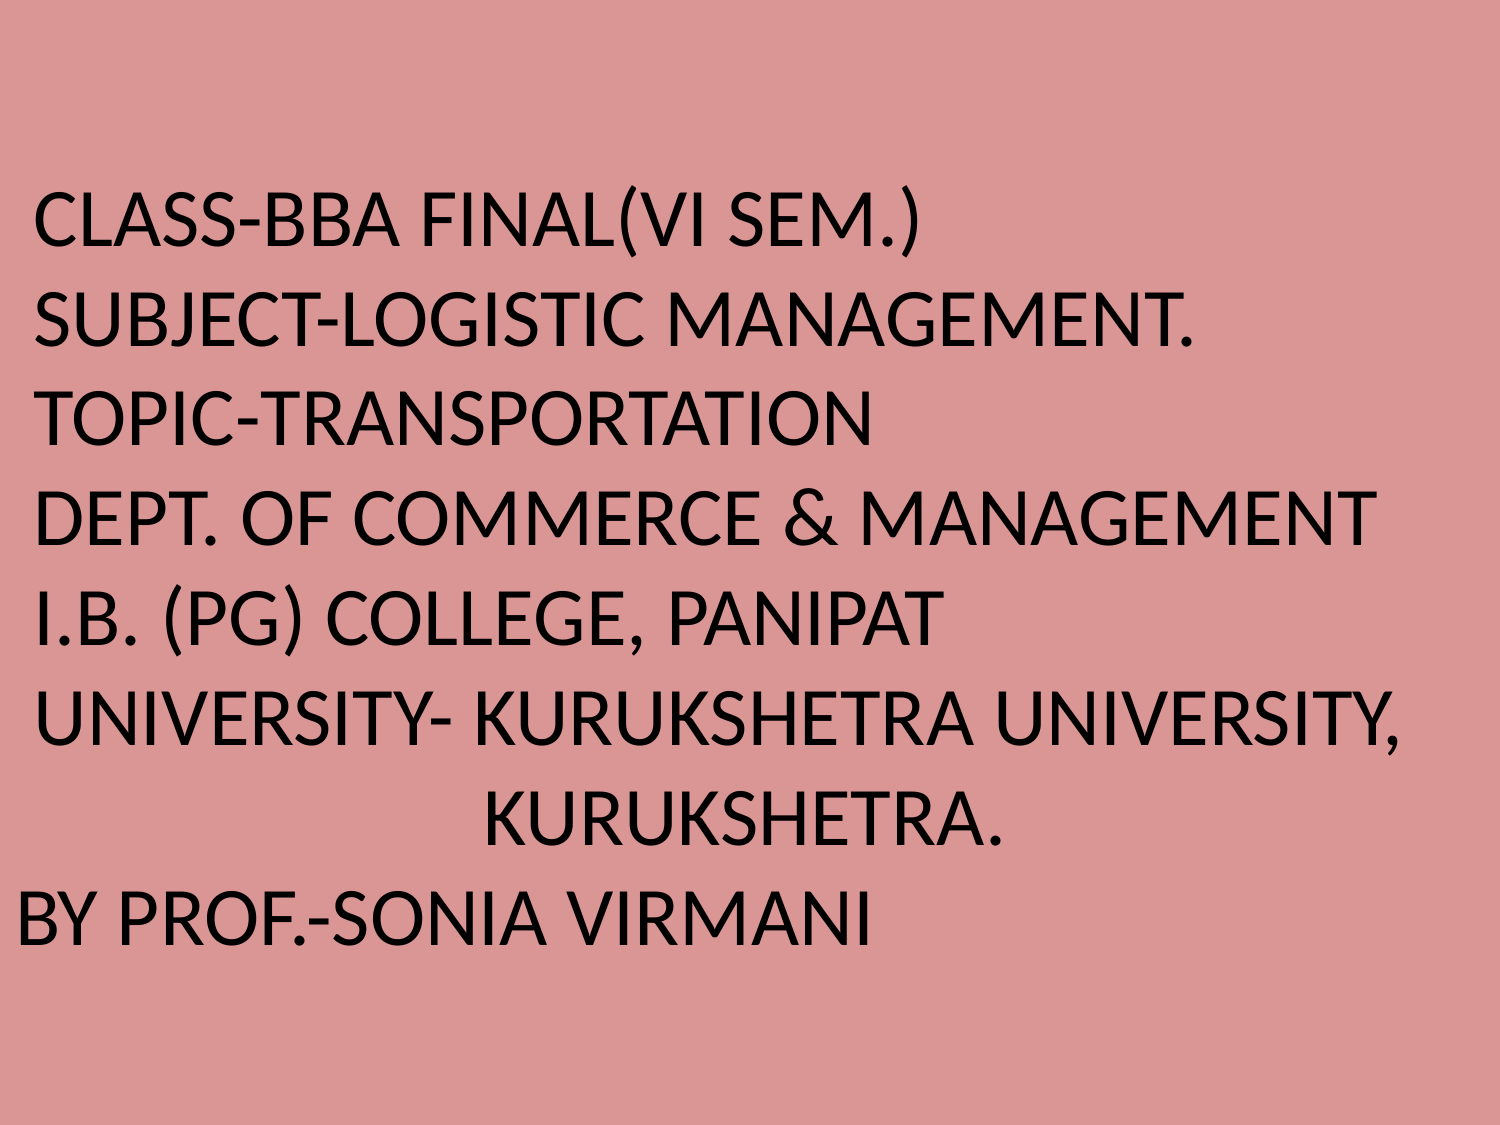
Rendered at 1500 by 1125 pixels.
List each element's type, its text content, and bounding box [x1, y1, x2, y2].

title CLASS-BBA FINAL(VI SEM.) SUBJECT-LOGISTIC MANAGEMENT. TOPIC-TRANSPORTATION DEPT. OF COMMERCE & MANAGEMENT I.B. (PG) COLLEGE, PANIPAT UNIVERSITY- KURUKSHETRA UNIVERSITY, KURUKSHETRA. BY PROF.-SONIA VIRMANI [0, 0, 1500, 1125]
